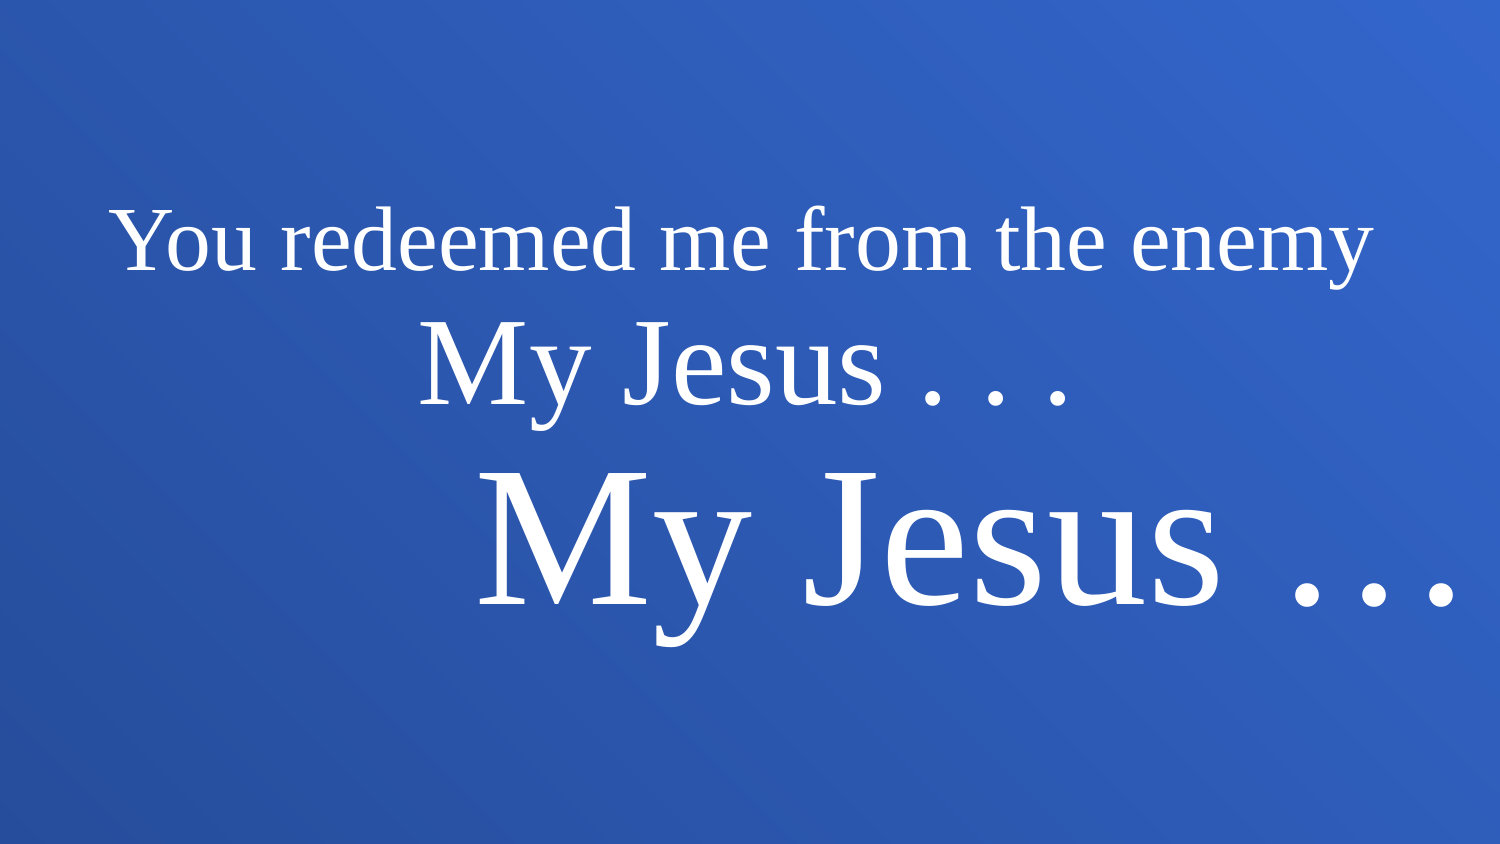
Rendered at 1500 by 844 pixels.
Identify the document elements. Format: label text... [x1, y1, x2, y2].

text_box My Jesus . . . [0, 271, 1497, 396]
text_box My Jesus … [0, 396, 1500, 652]
text_box You redeemed me from the enemy [0, 171, 1493, 271]
